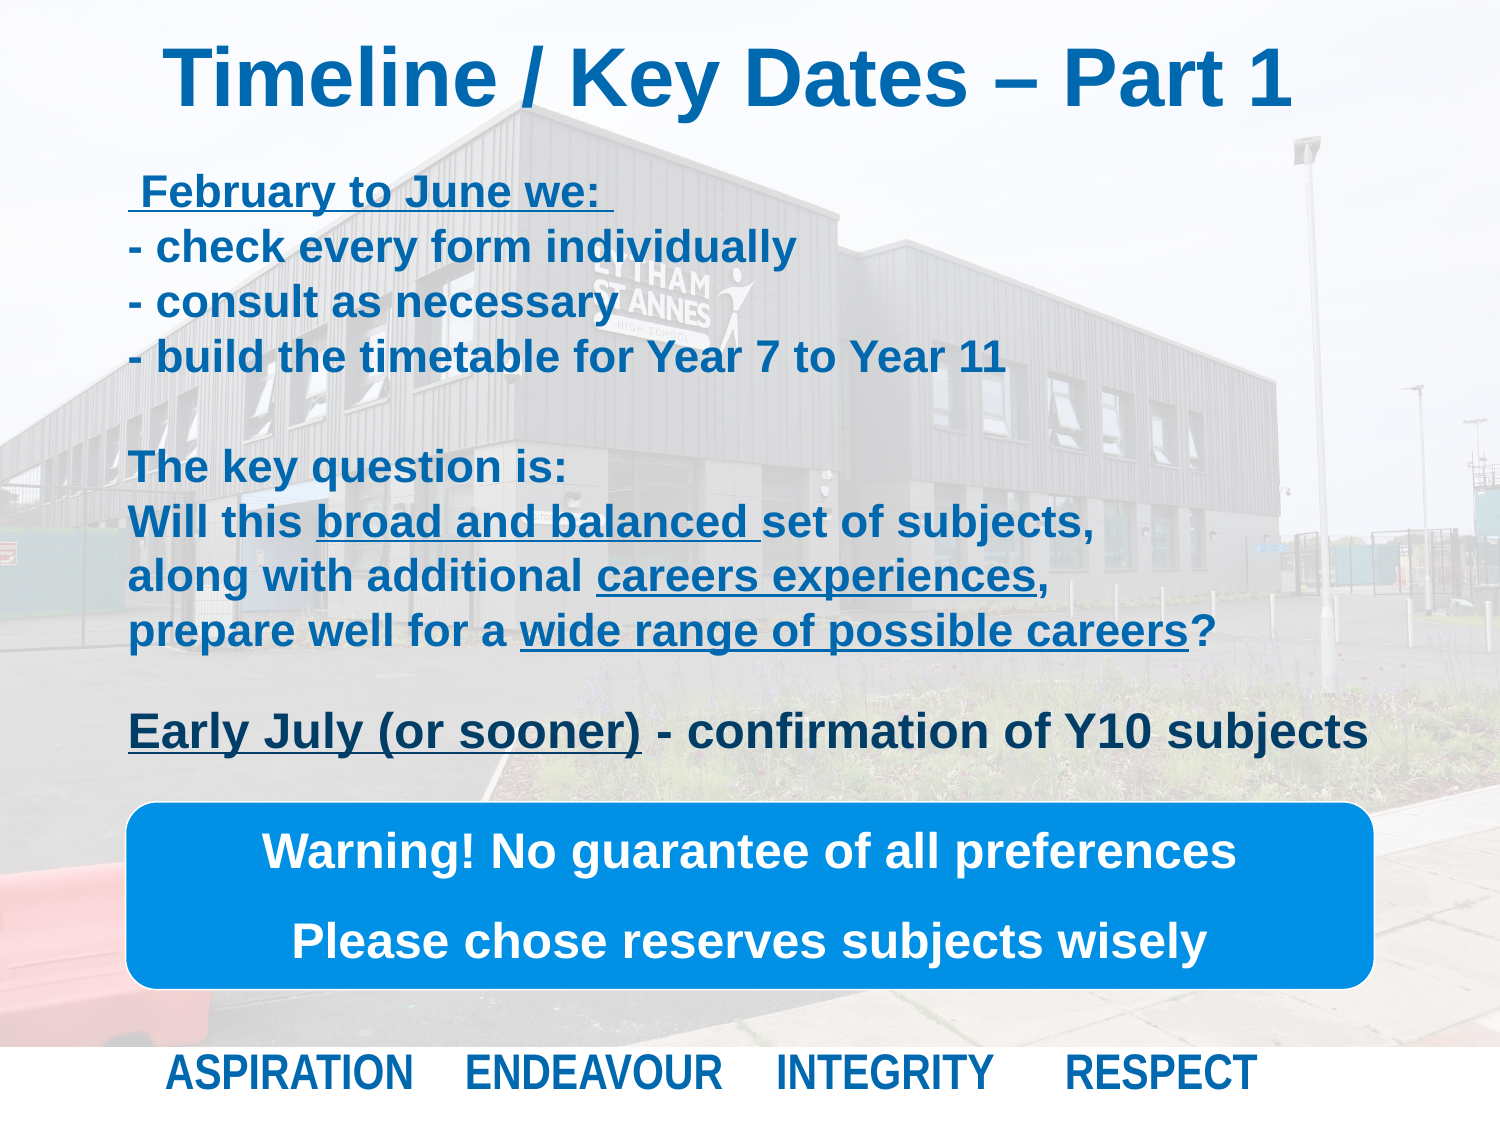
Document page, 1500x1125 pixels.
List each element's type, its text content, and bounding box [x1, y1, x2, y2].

picture [0, 0, 1500, 1047]
text_box ASPIRATION ENDEAVOUR INTEGRITY RESPECT [0, 1053, 1500, 1108]
